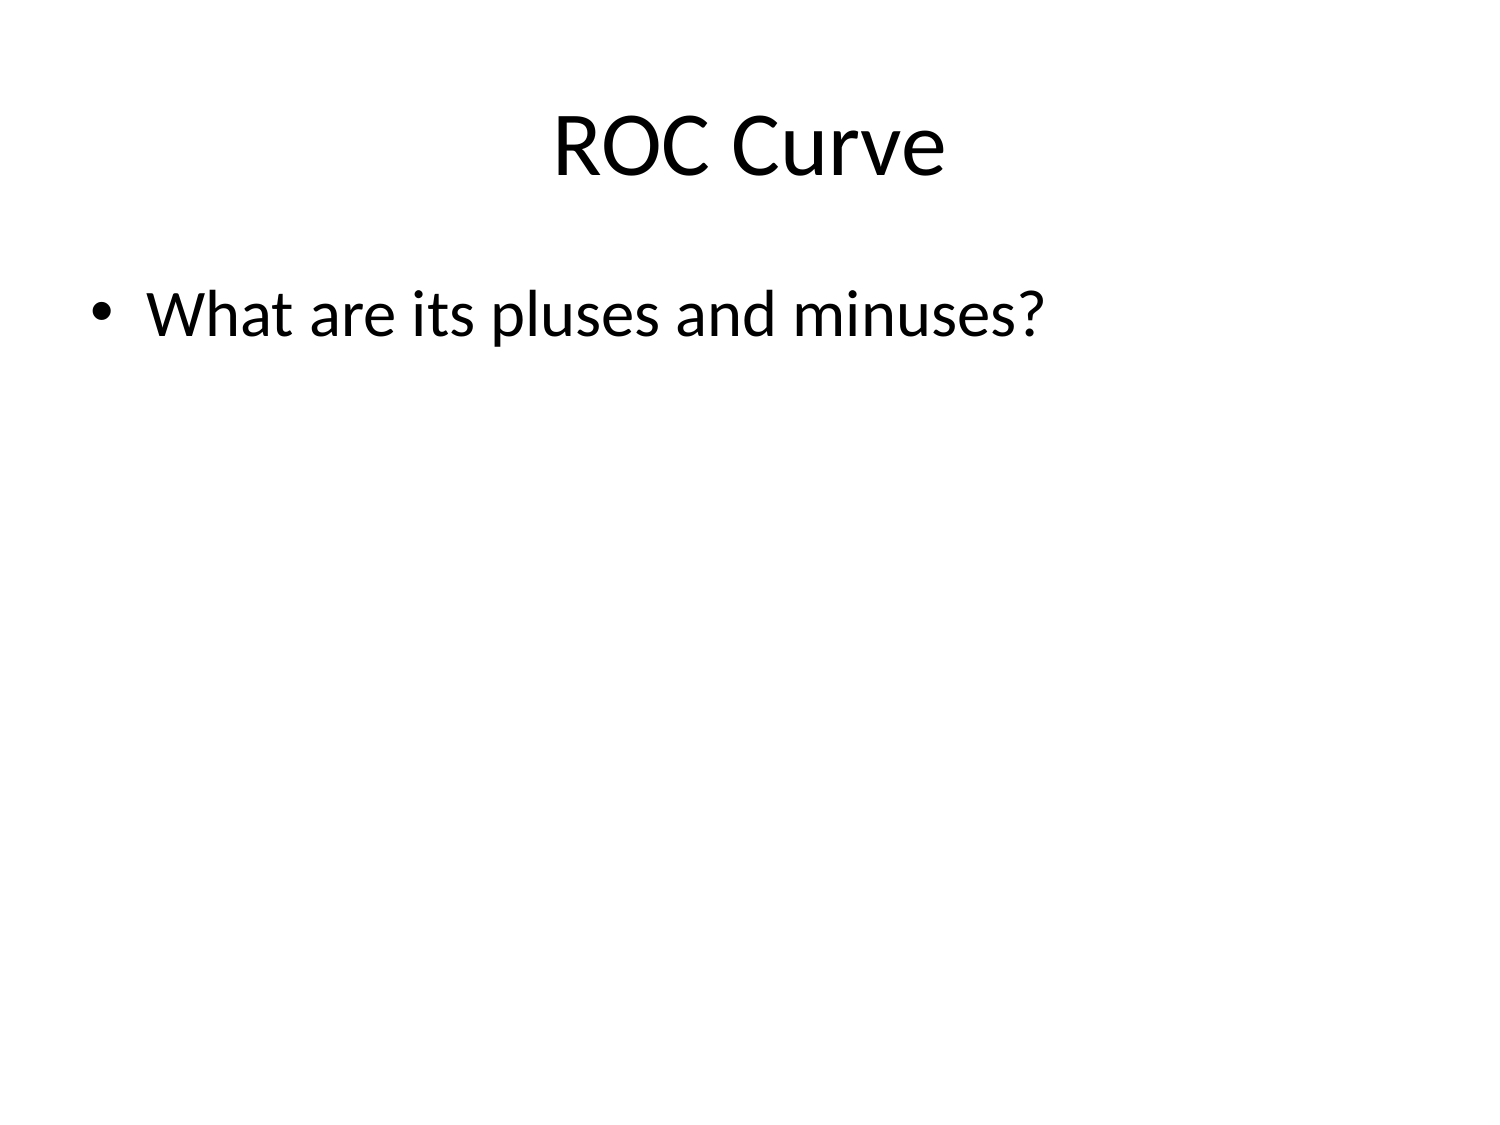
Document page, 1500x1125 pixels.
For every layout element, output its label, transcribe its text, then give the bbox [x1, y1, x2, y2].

list What are its pluses and minuses? [75, 262, 1425, 1005]
title ROC Curve [75, 45, 1425, 233]
